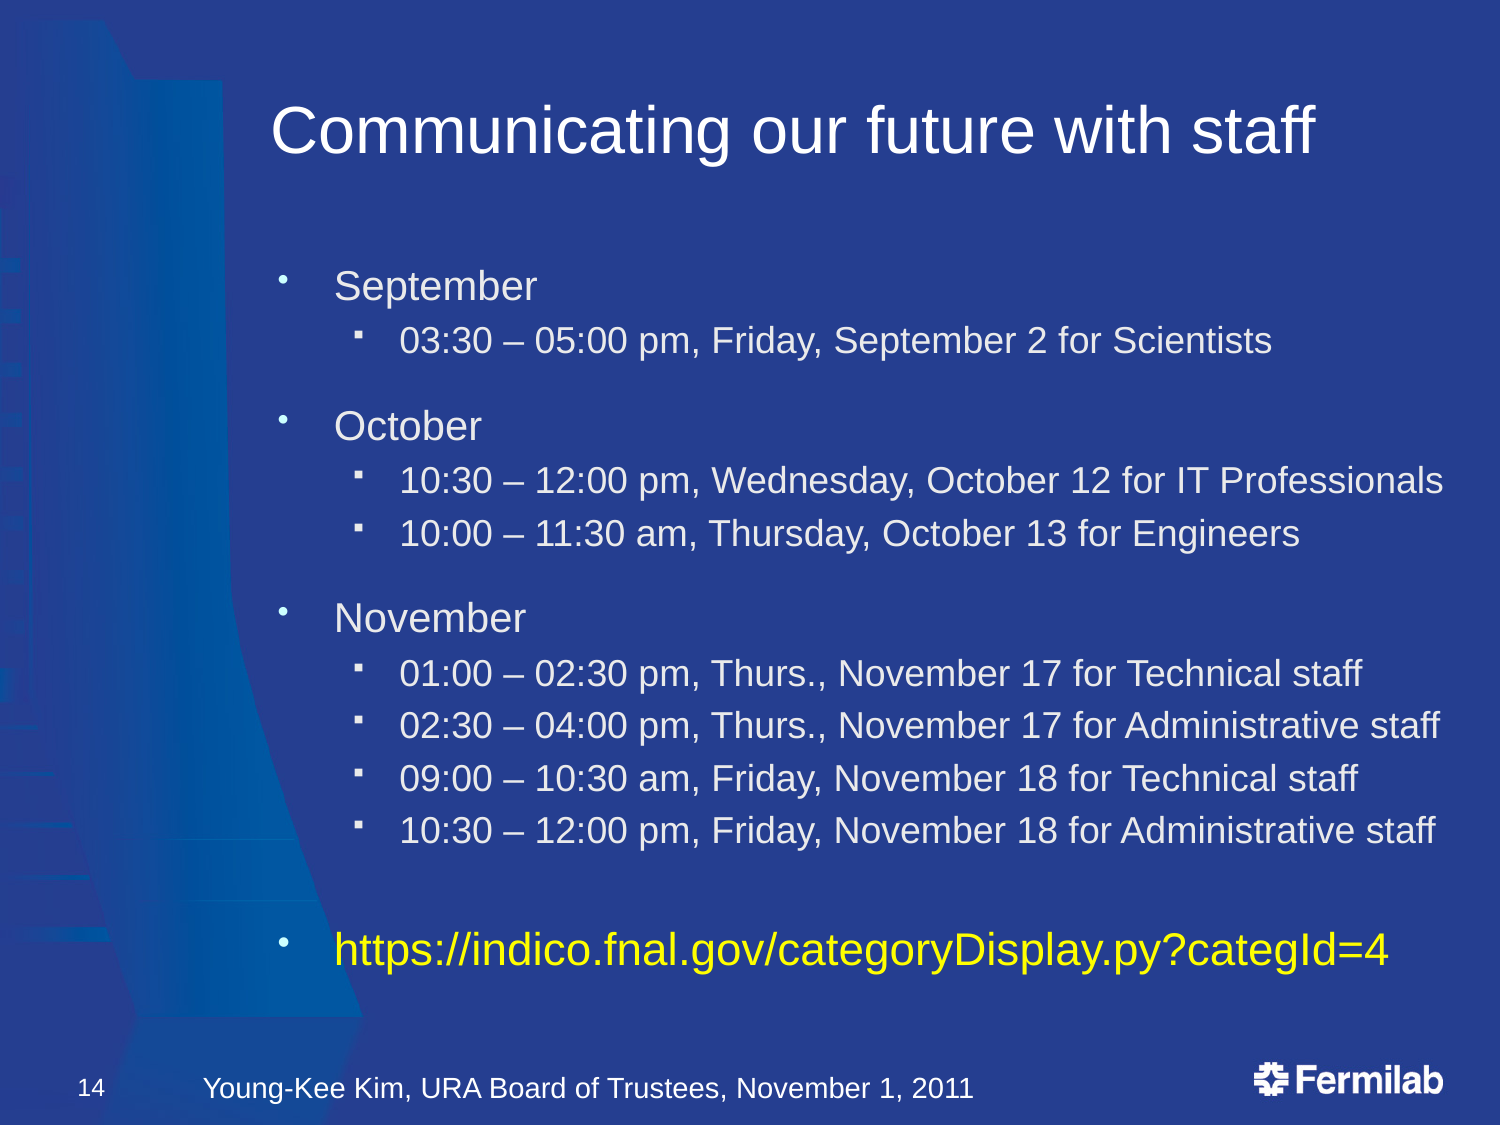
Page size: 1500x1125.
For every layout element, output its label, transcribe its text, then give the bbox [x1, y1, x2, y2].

title Communicating our future with staff [255, 33, 1381, 222]
slide_number 14 [62, 1034, 376, 1110]
picture [0, 0, 1500, 1125]
list September 03:30 – 05:00 pm, Friday, September 2 for Scientists October 10:30 – 12:00 pm, Wednesday, October 12 for IT Professionals 10:00 – 11:30 am, Thursday, October 13 for Engineers November 01:00 – 02:30 pm, Thurs., November 17 for Technical staff 02:30 – 04:00 pm, Thurs., November 17 for Administrative staff 09:00 – 10:30 am, Friday, November 18 for Technical staff 10:30 – 12:00 pm, Friday, November 18 for Administrative staff https://indico.fnal.gov/categoryDisplay.py?categId=4 [262, 250, 1500, 927]
footer Young-Kee Kim, URA Board of Trustees, November 1, 2011 [187, 1036, 1238, 1112]
